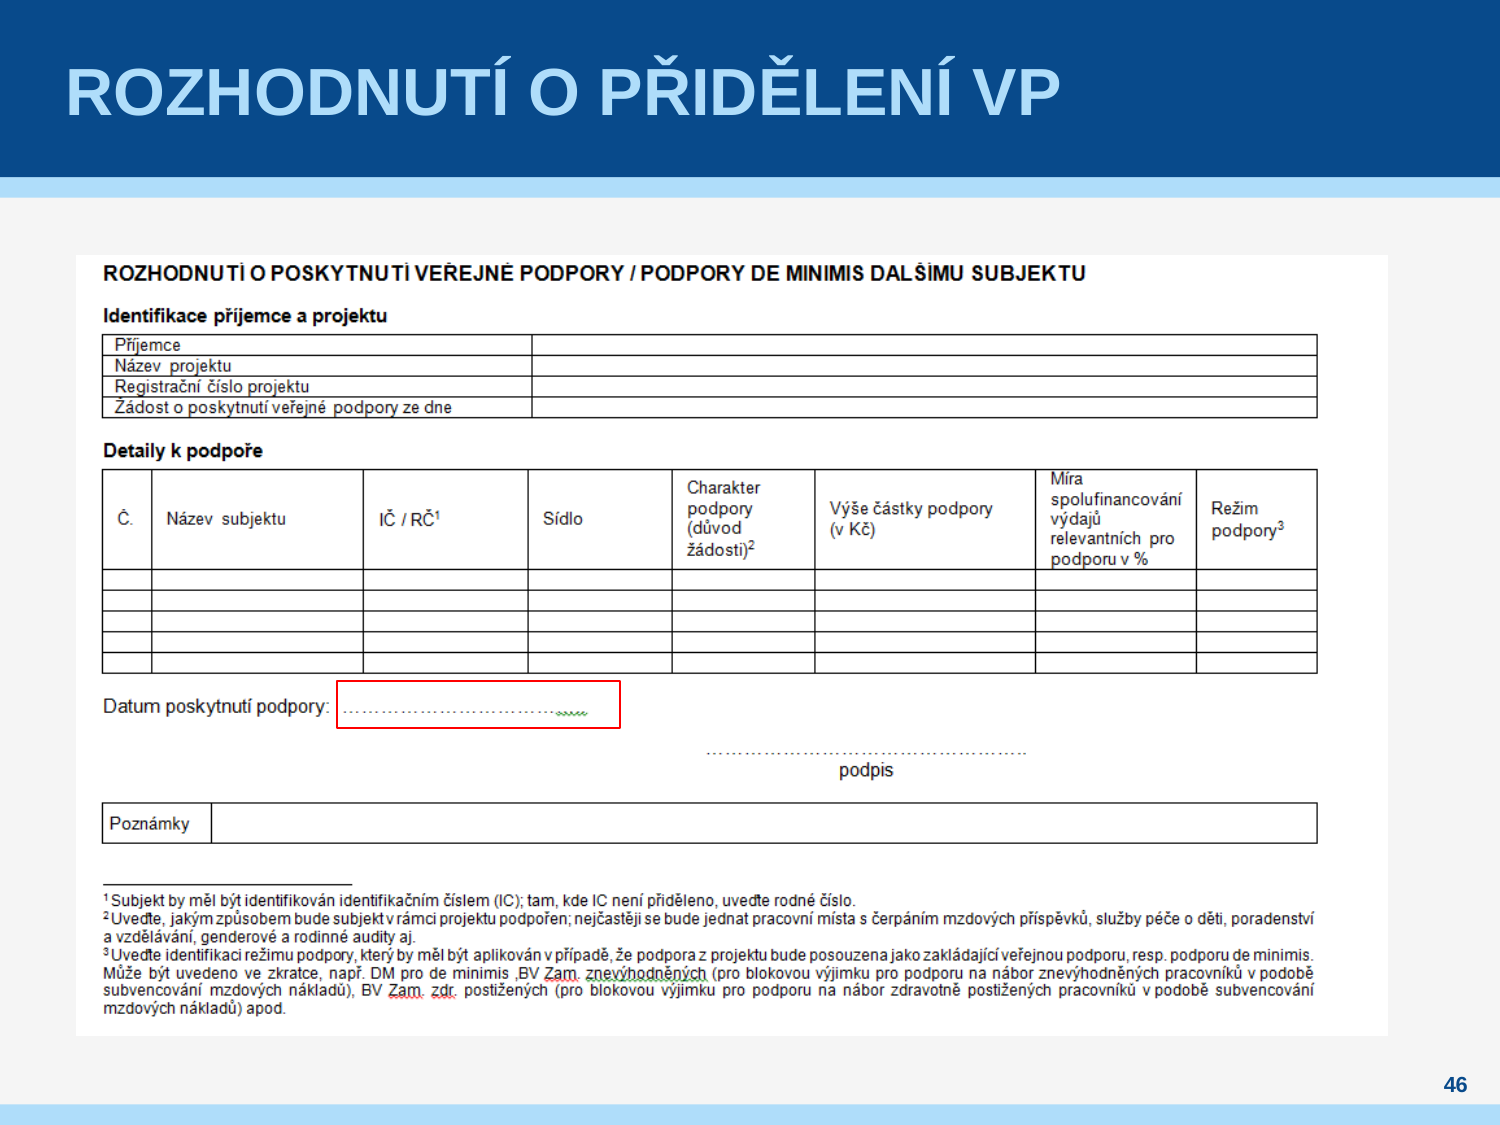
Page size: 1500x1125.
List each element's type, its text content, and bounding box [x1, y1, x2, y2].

title Rozhodnutí o přidělení VP [59, 0, 1441, 178]
slide_number 46 [1417, 1068, 1495, 1099]
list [76, 255, 1389, 1037]
